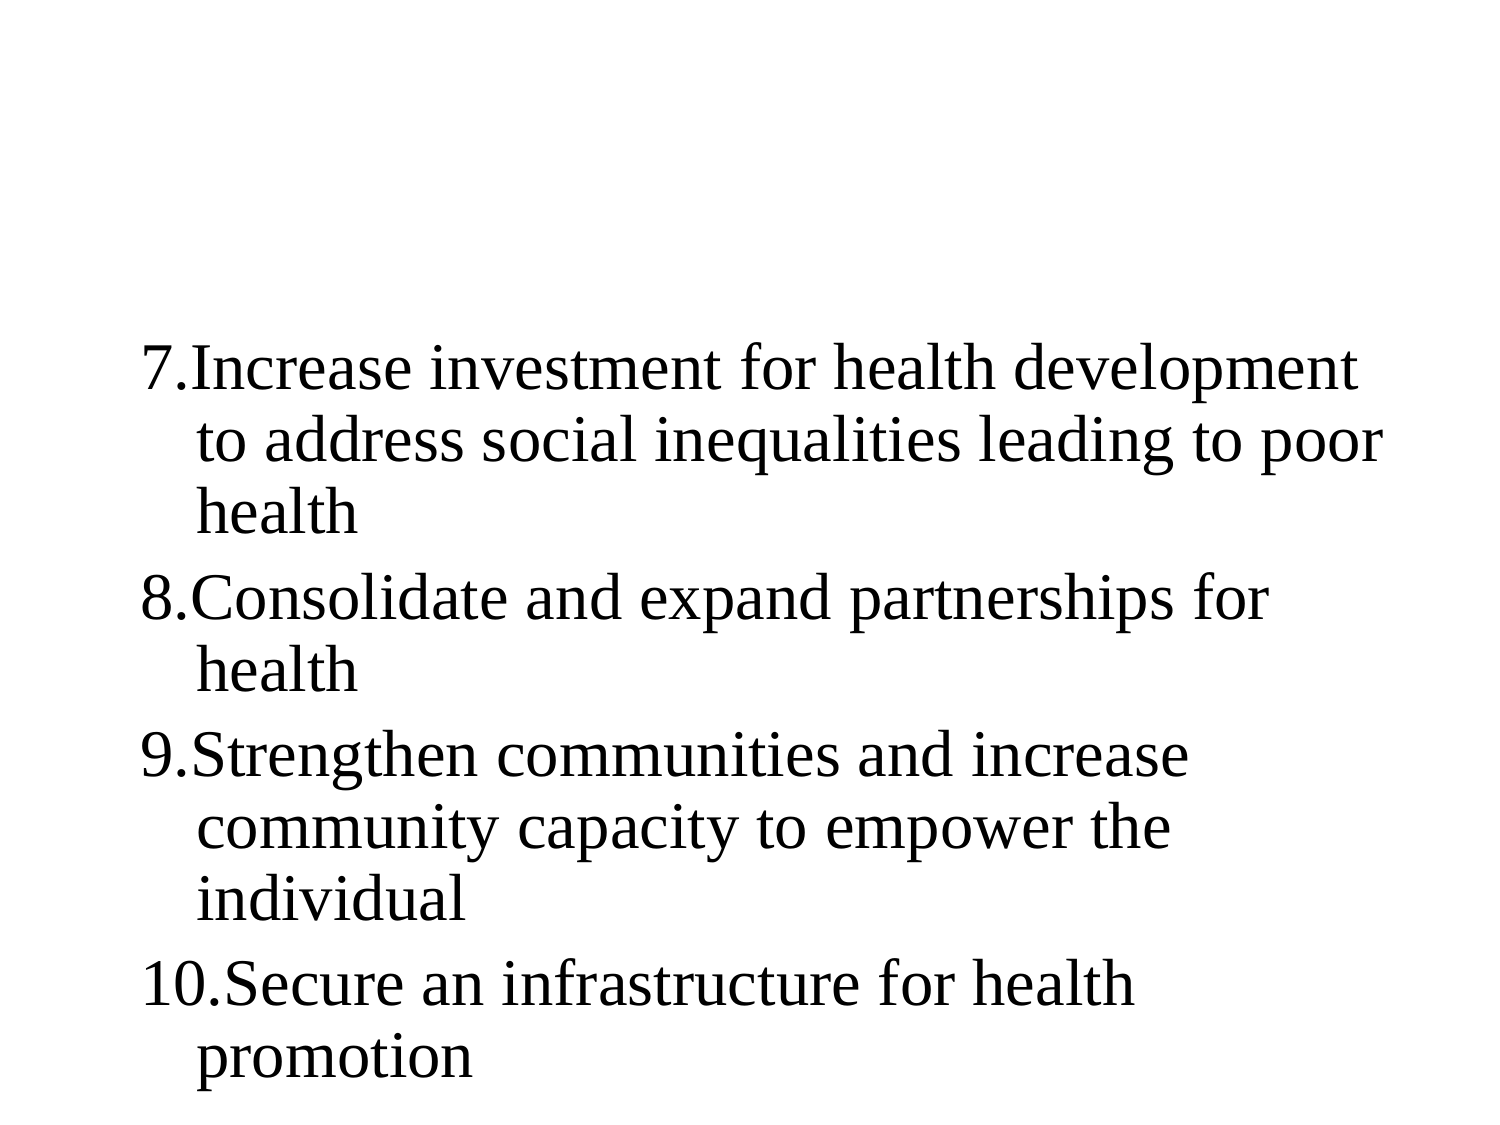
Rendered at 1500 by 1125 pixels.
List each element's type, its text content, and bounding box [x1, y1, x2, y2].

list 7.Increase investment for health development to address social inequalities leading to poor health 8.Consolidate and expand partnerships for health 9.Strengthen communities and increase community capacity to empower the individual 10.Secure an infrastructure for health promotion [125, 324, 1425, 1000]
